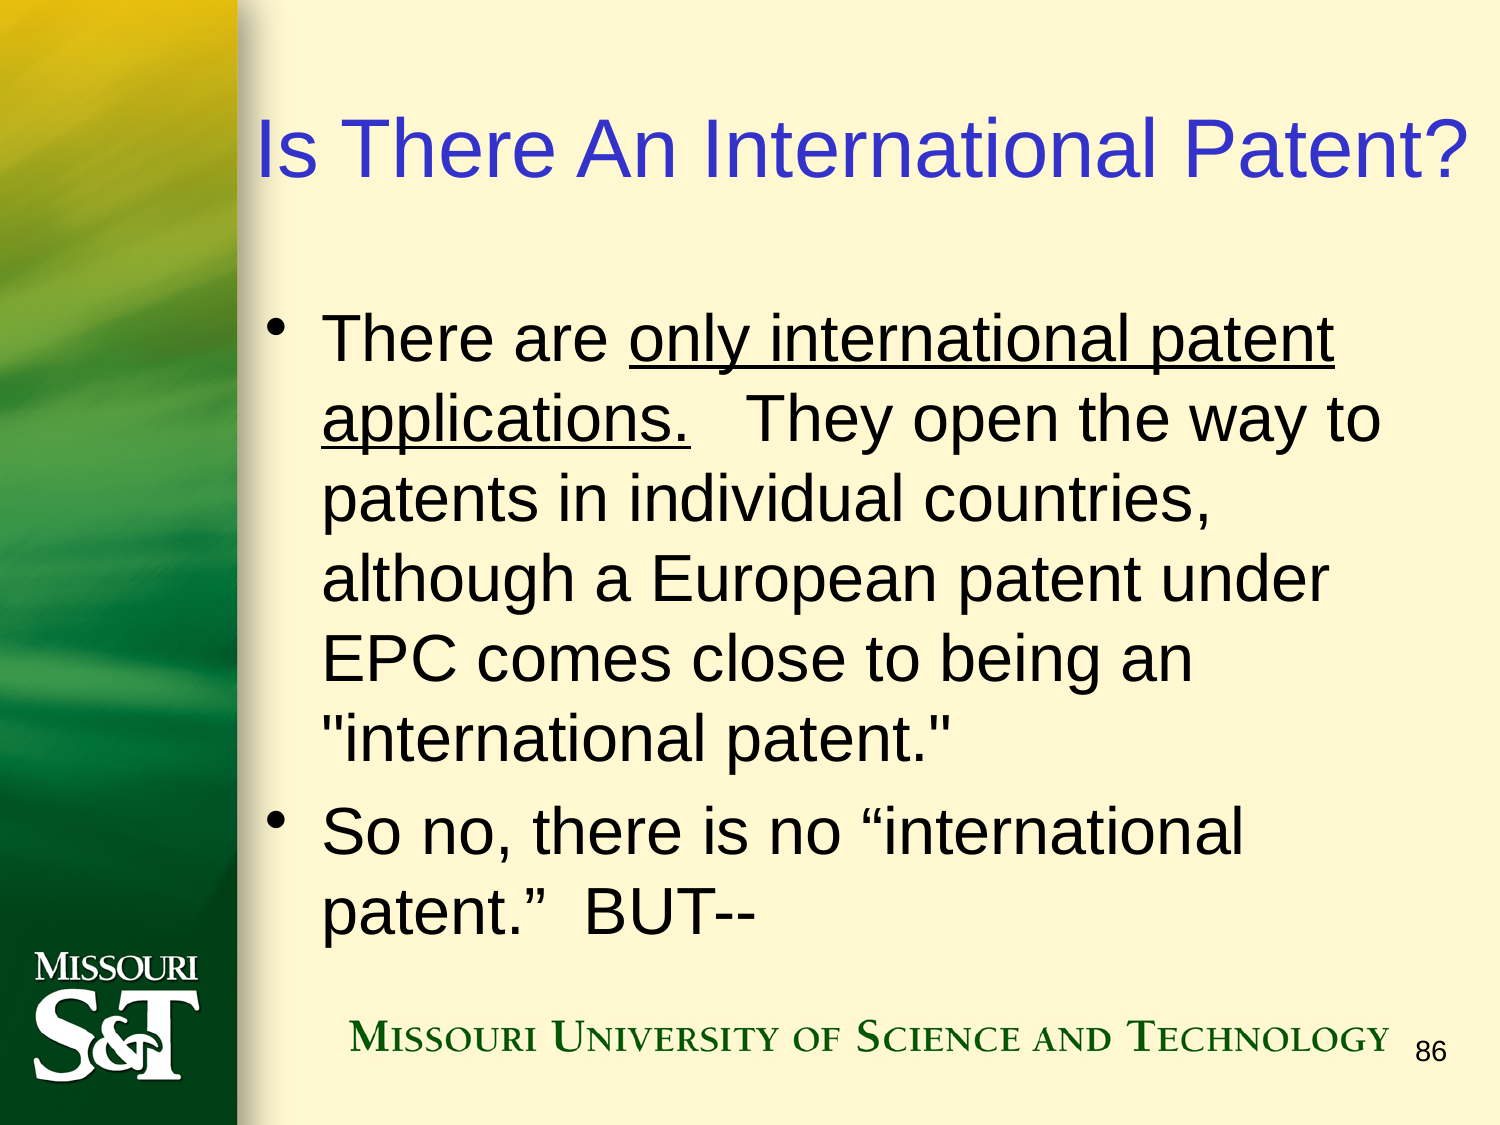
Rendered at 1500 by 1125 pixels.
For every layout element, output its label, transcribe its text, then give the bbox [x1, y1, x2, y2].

title Is There An International Patent? [224, 49, 1500, 238]
list There are only international patent applications. They open the way to patents in individual countries, although a European patent under EPC comes close to being an "international patent." So no, there is no “international patent.” BUT-- [249, 287, 1463, 1001]
slide_number 86 [1262, 1024, 1463, 1101]
picture [0, 0, 1500, 1125]
